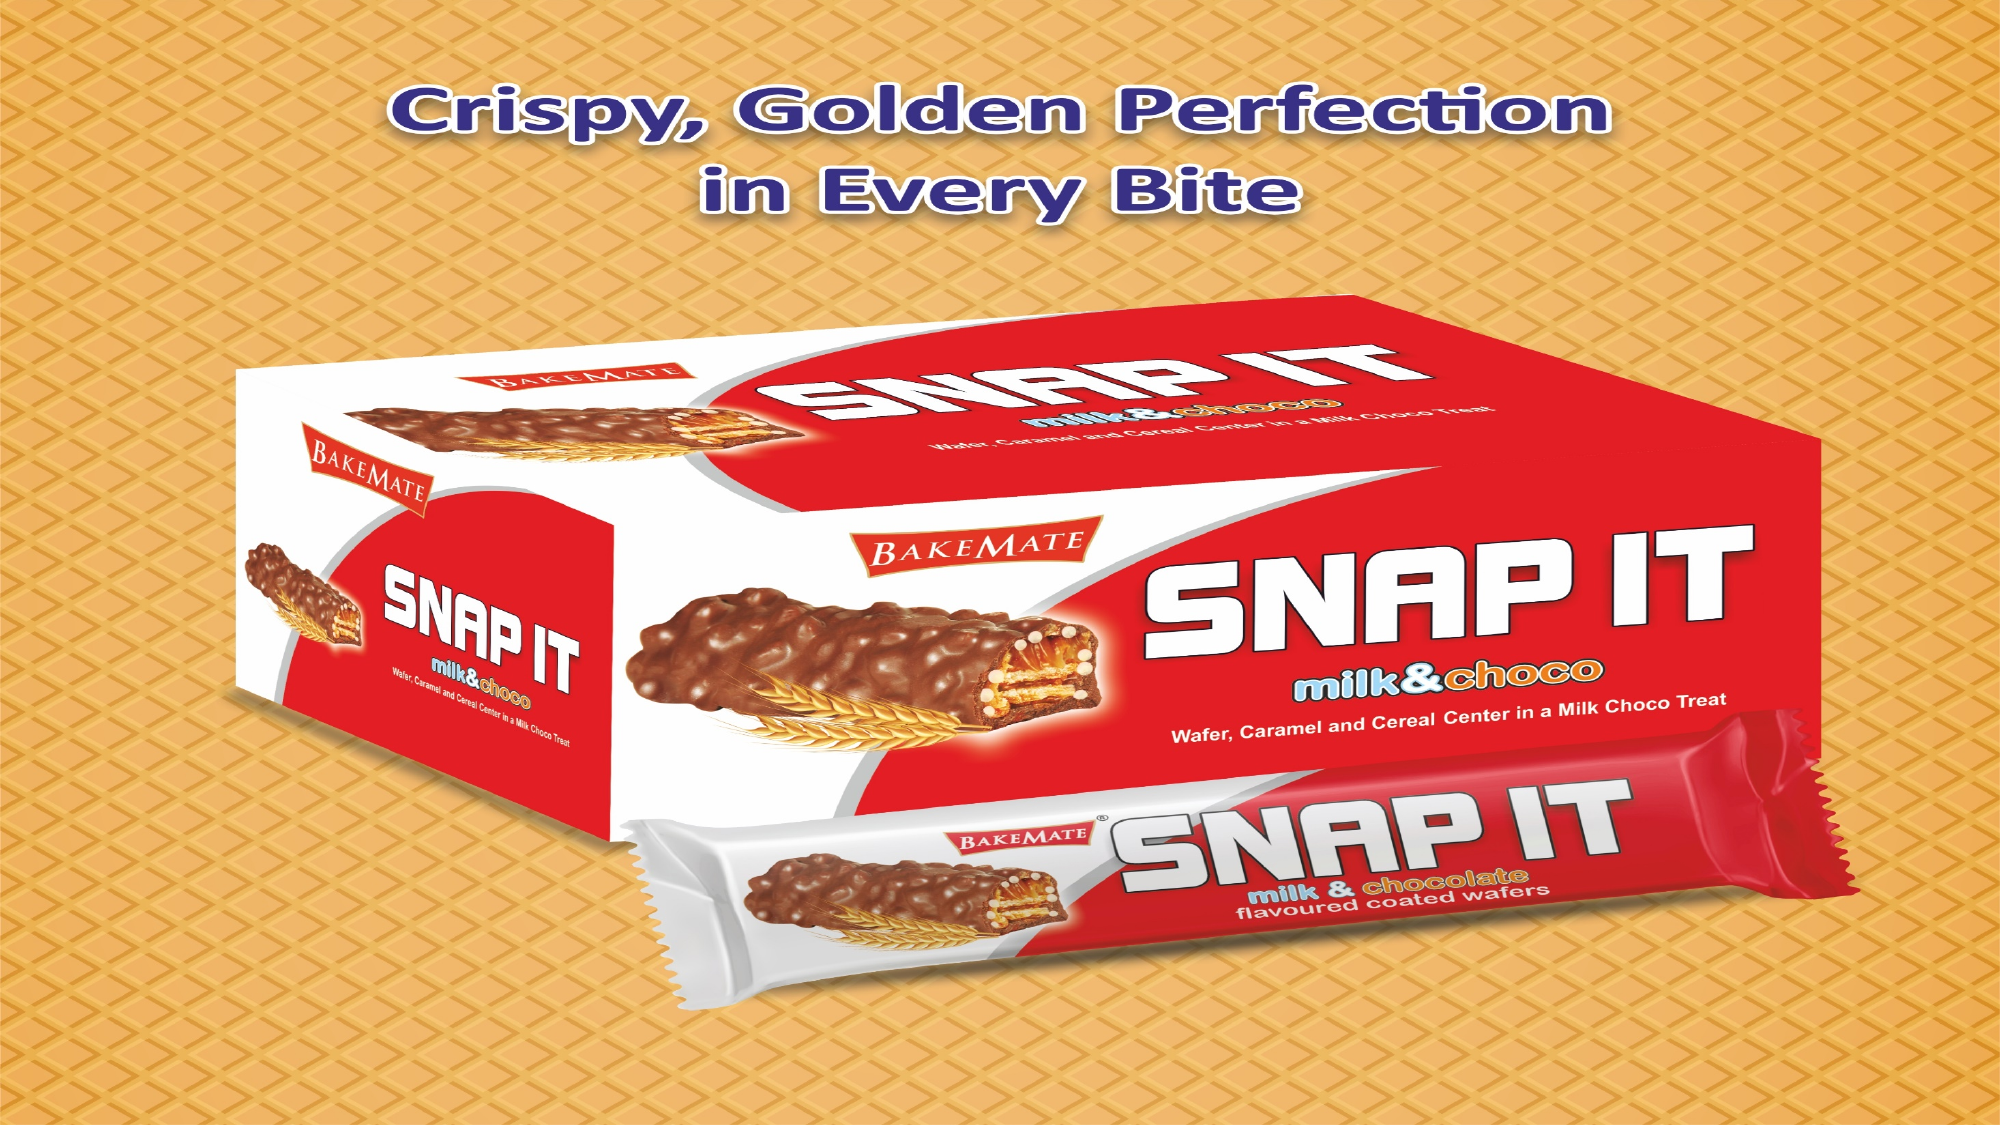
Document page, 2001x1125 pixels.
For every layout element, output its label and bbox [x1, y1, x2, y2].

list [0, 0, 2000, 1125]
